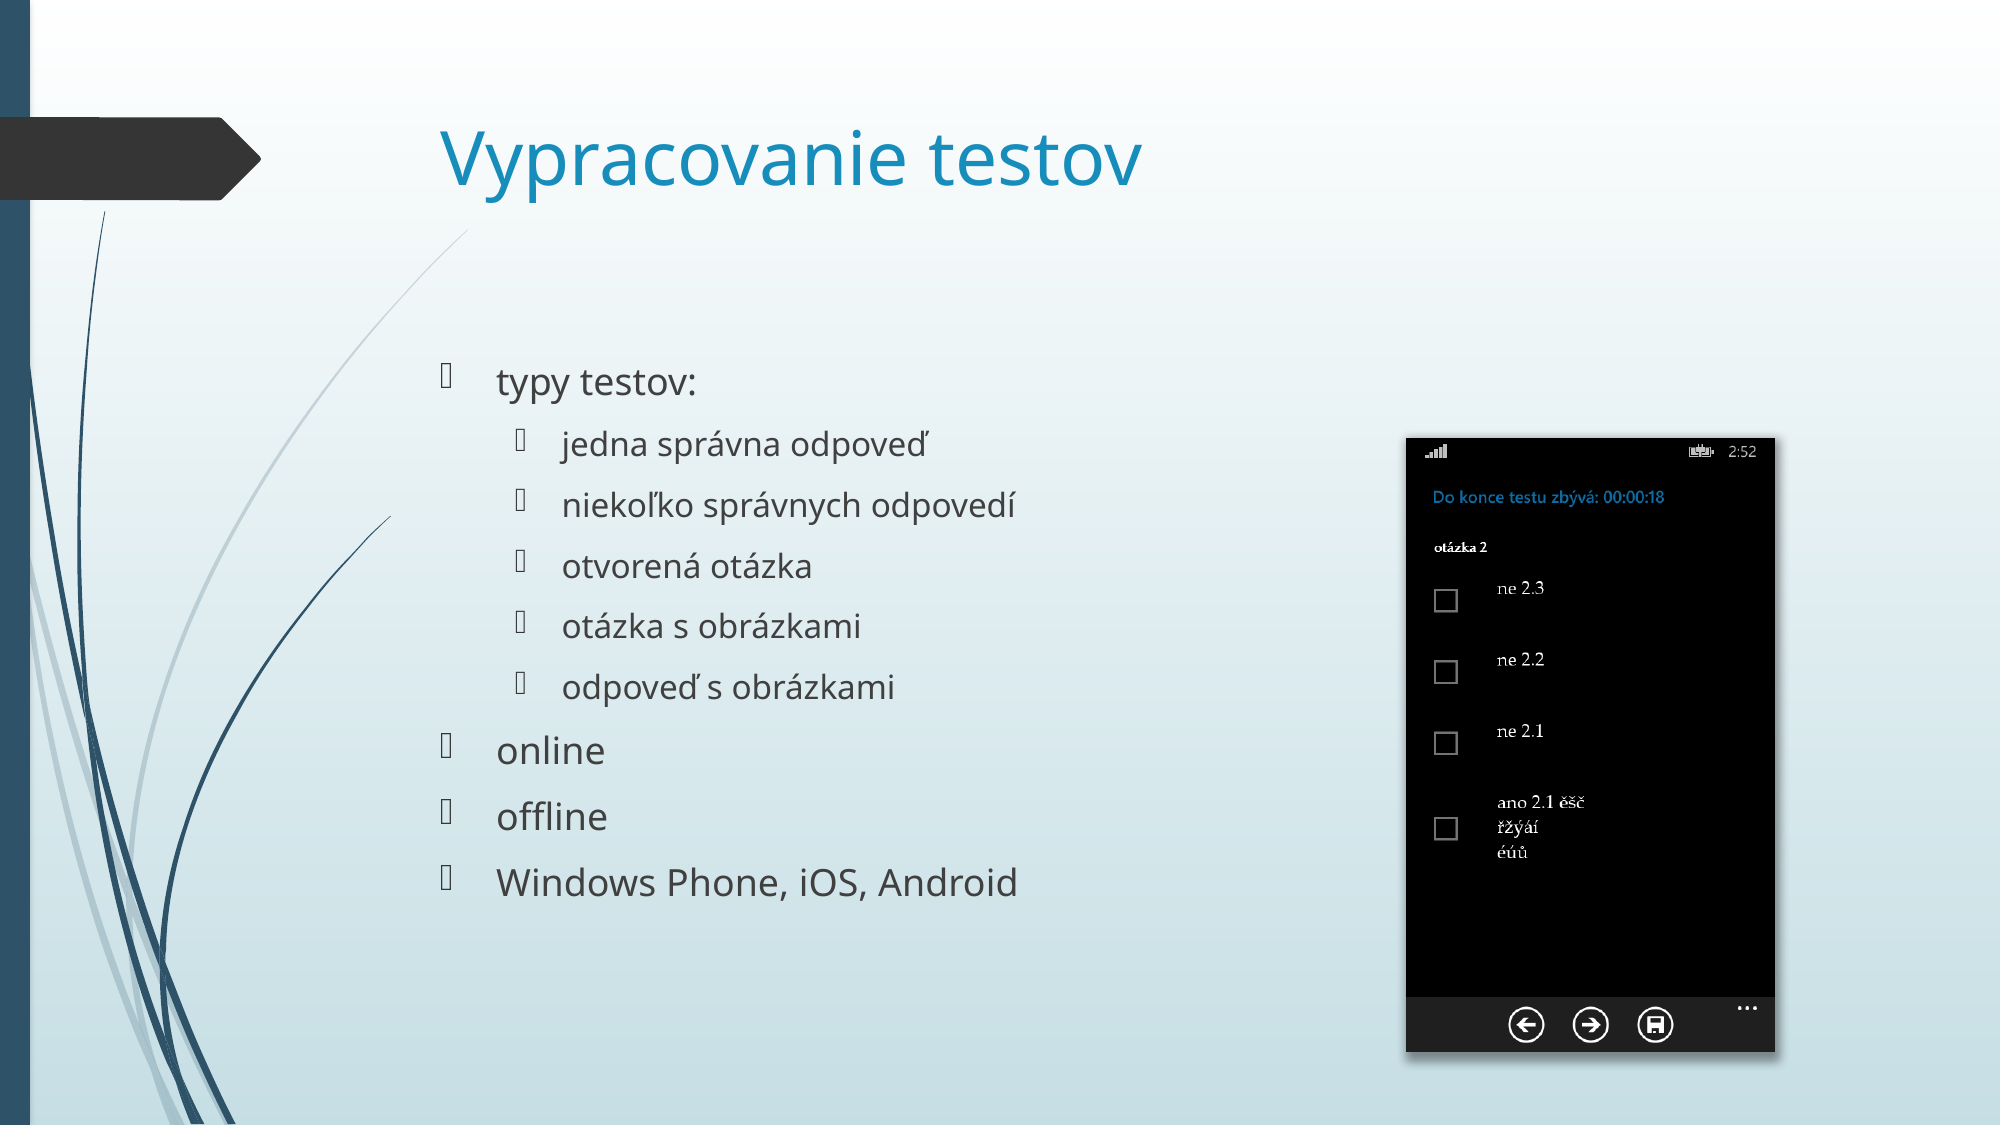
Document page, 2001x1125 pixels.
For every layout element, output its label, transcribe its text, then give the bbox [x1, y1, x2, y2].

list typy testov: jedna správna odpoveď niekoľko správnych odpovedí otvorená otázka otázka s obrázkami odpoveď s obrázkami online offline Windows Phone, iOS, Android [424, 350, 1888, 970]
picture [1406, 438, 1775, 1052]
title Vypracovanie testov [425, 102, 1888, 313]
